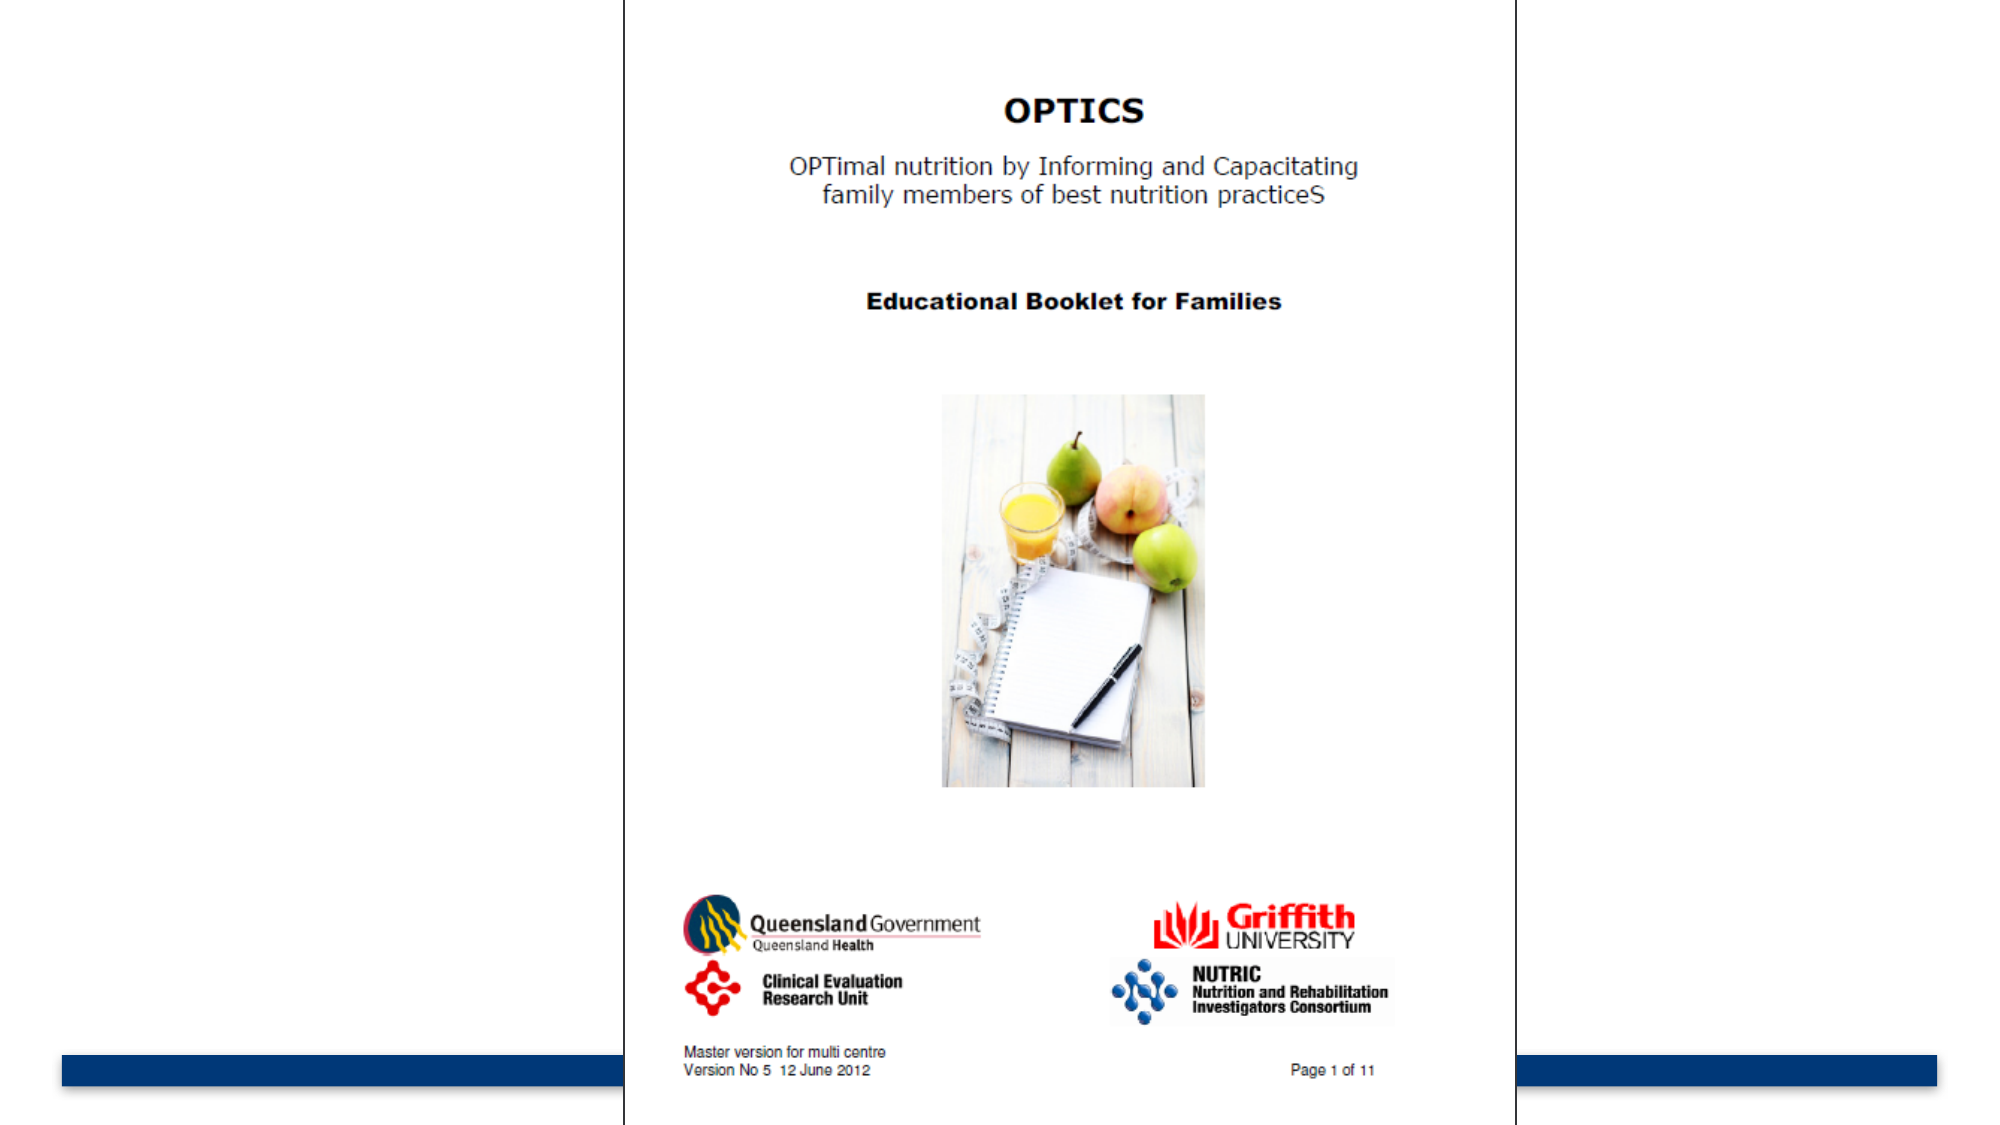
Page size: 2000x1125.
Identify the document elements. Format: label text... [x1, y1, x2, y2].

slide_number 52 [1523, 1024, 1675, 1103]
picture [624, 0, 1516, 1125]
